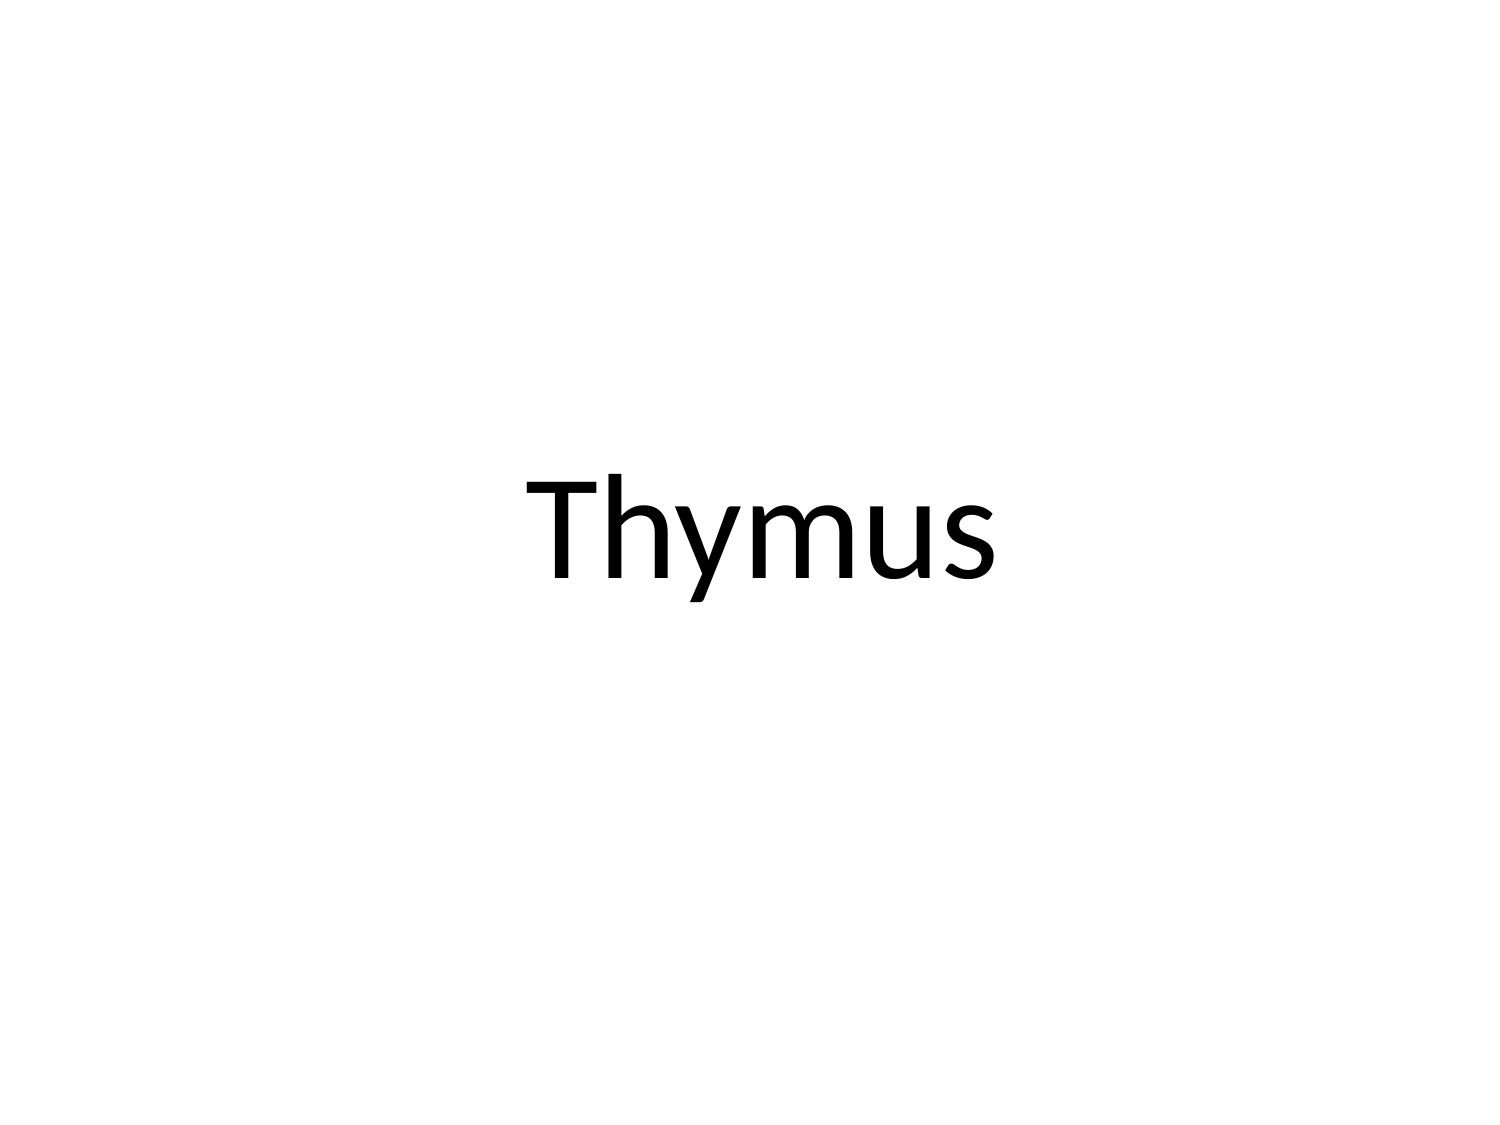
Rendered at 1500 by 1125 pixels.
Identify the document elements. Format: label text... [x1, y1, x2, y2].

title Thymus [87, 425, 1438, 613]
